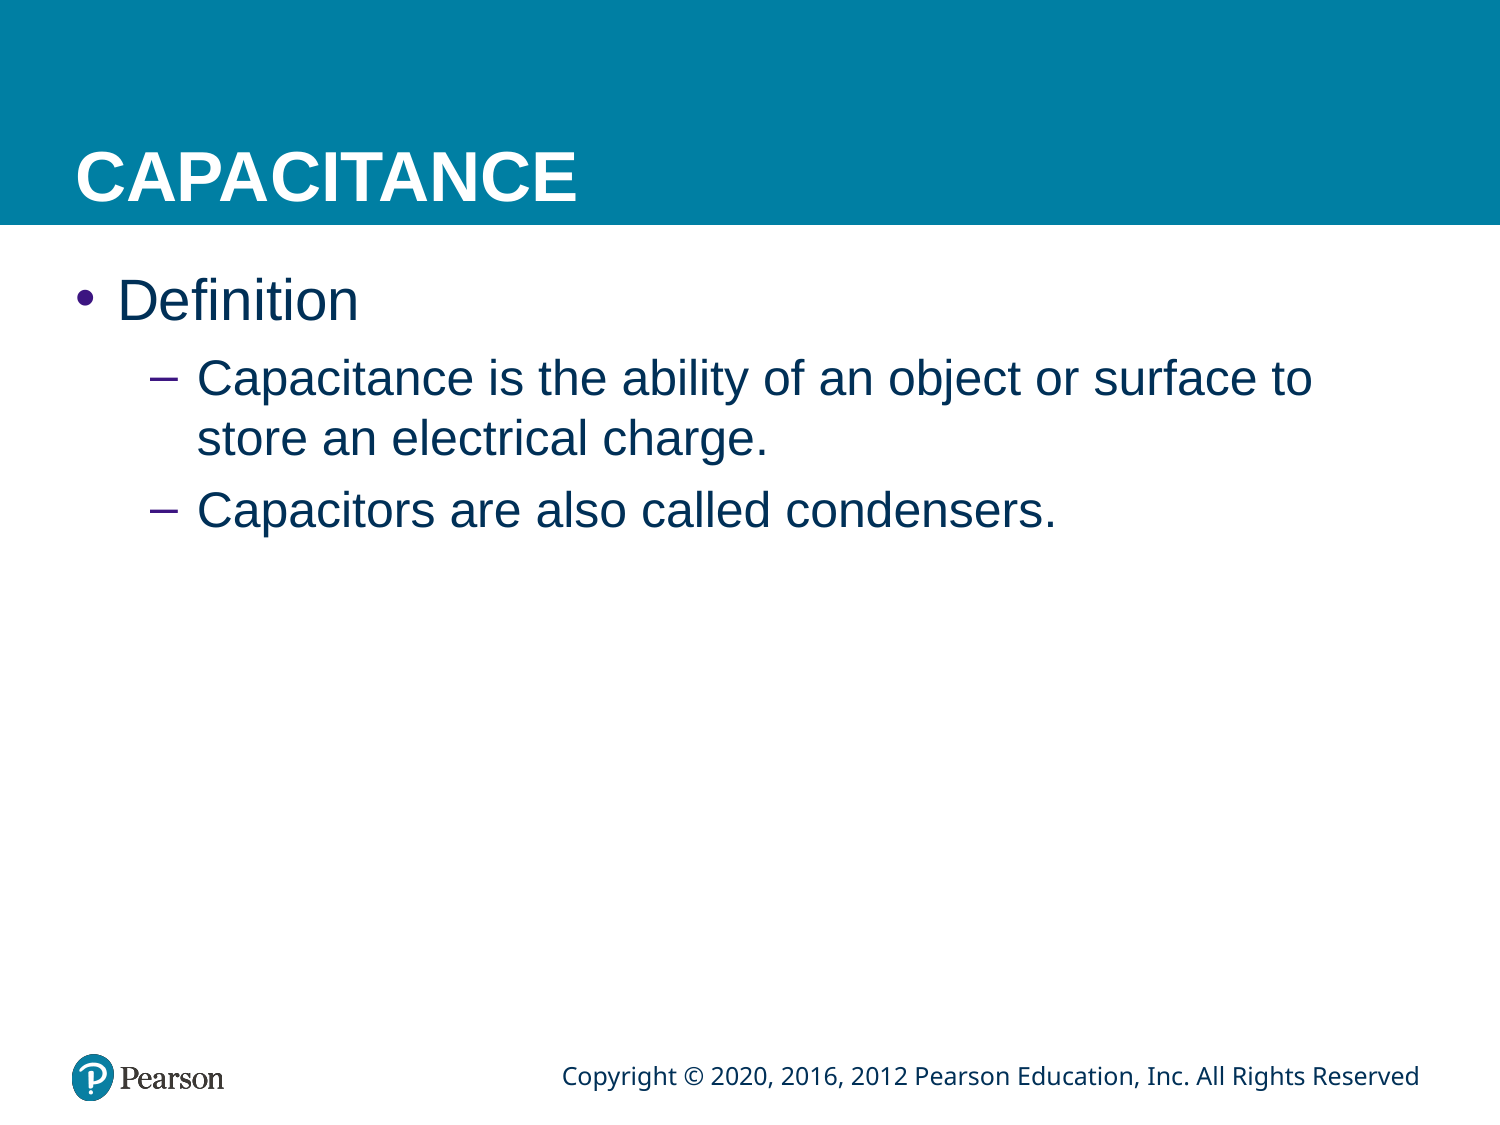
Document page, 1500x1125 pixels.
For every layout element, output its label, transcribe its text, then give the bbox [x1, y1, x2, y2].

picture [98, 1054, 224, 1101]
picture [72, 1088, 83, 1101]
picture [72, 1054, 87, 1070]
list Definition Capacitance is the ability of an object or surface to store an electrical charge. Capacitors are also called condensers. [75, 262, 1400, 1005]
title CAPACITANCE [75, 35, 1425, 216]
picture [80, 1063, 106, 1088]
